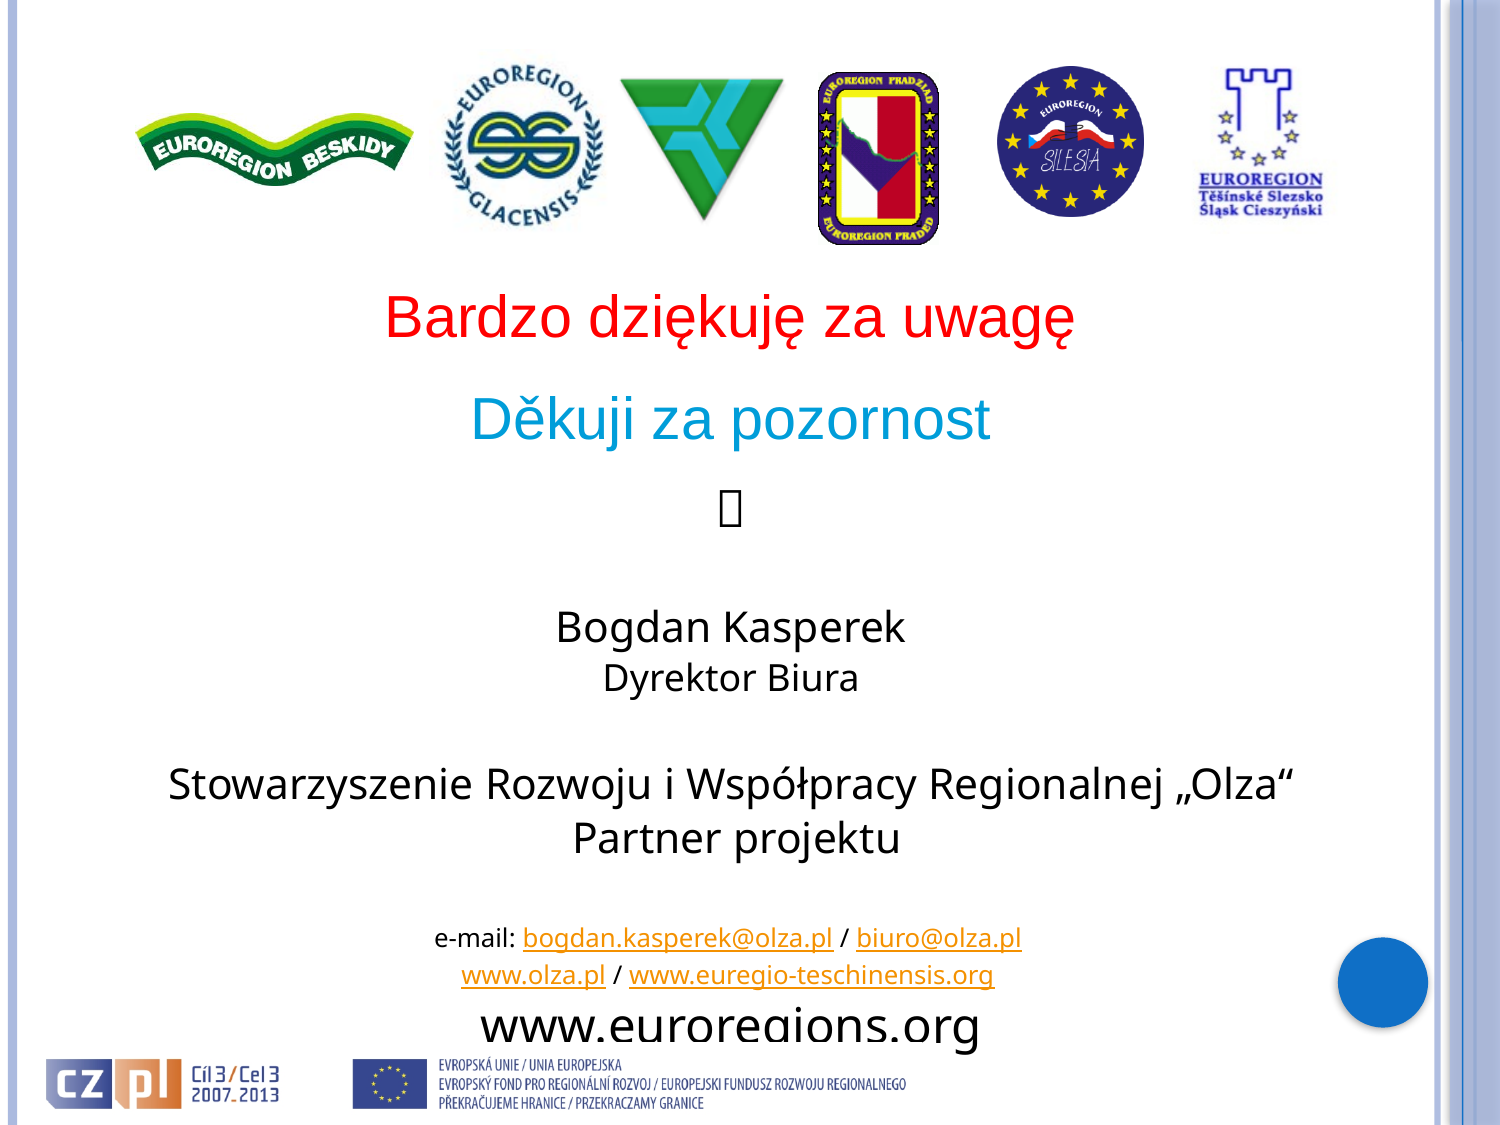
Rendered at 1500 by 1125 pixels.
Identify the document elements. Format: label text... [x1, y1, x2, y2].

picture [28, 1041, 923, 1125]
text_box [135, 30, 1342, 272]
list Bardzo dziękuję za uwagę Děkuji za pozornost  Bogdan Kasperek Dyrektor Biura Stowarzyszenie Rozwoju i Współpracy Regionalnej „Olza“ Partner projektu e-mail: bogdan.kasperek@olza.pl / biuro@olza.pl www.olza.pl / www.euregio-teschinensis.org www.euroregions.org [74, 270, 1388, 1071]
